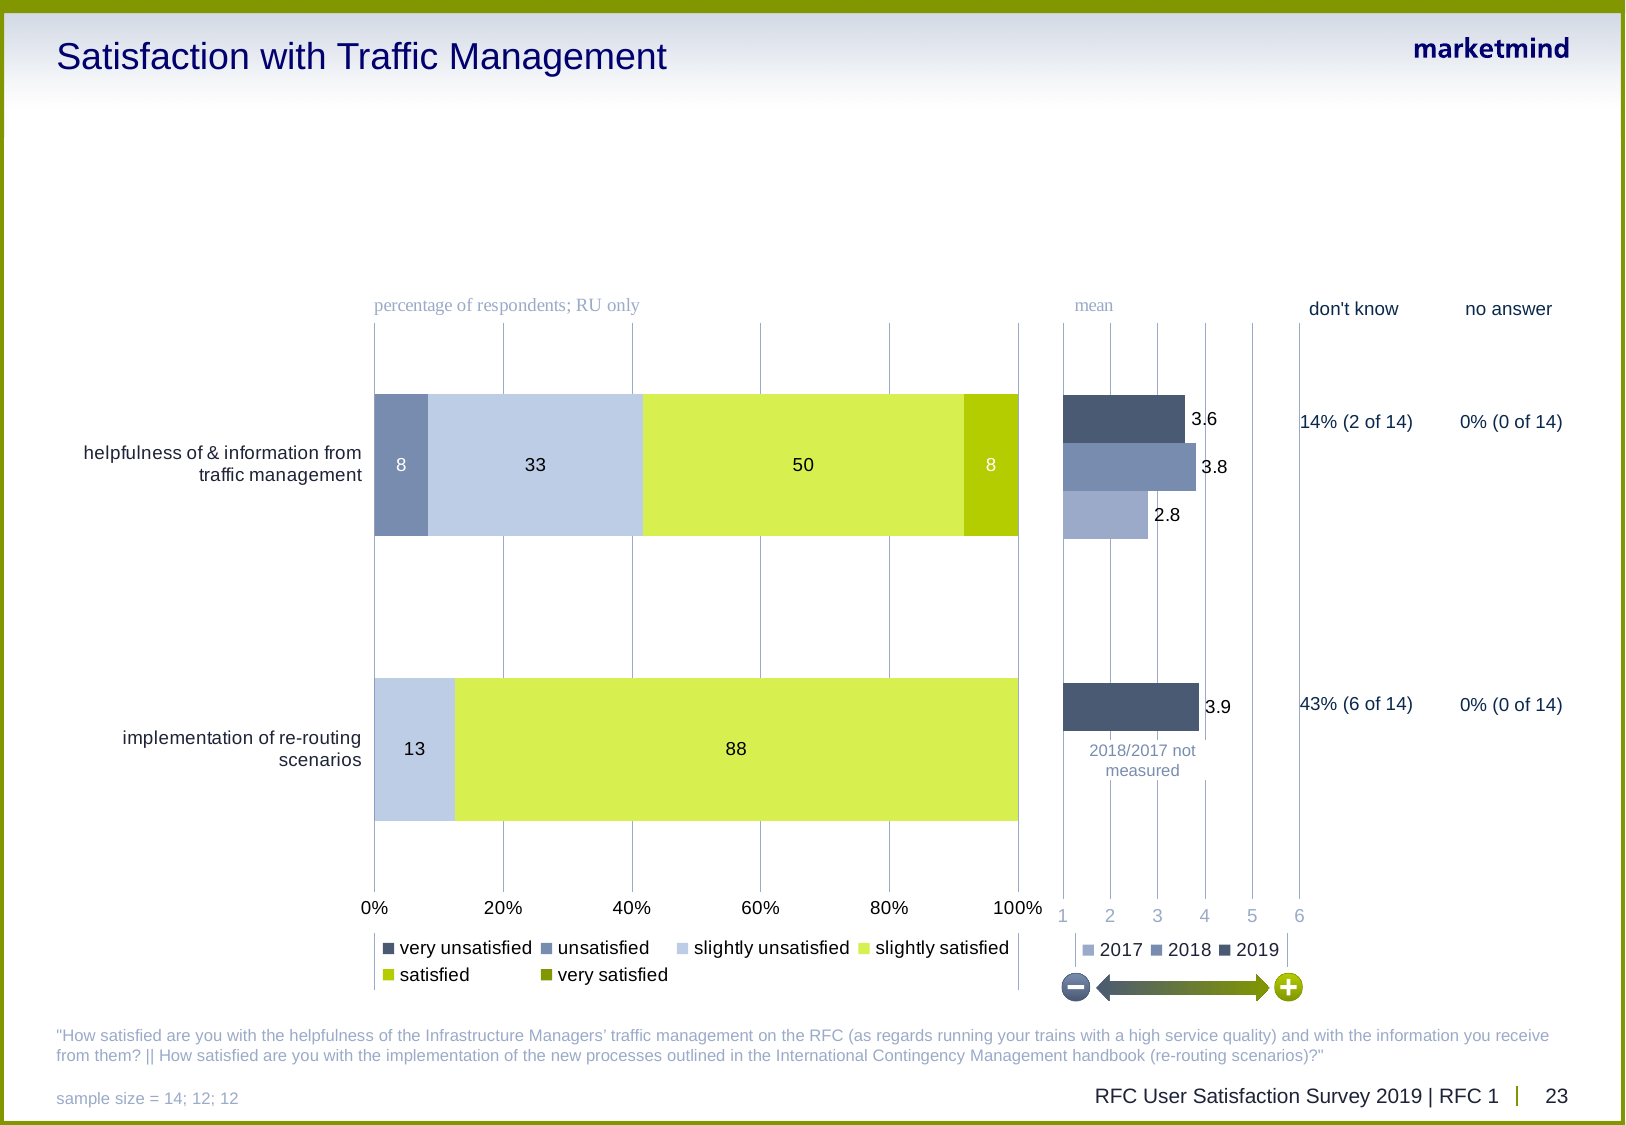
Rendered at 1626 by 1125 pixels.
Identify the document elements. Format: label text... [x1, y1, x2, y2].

text_box 0% (0 of 14) [1431, 692, 1592, 715]
chart [56, 255, 1350, 991]
text_box 14% (2 of 14) [1350, 409, 1437, 433]
text_box 0% (0 of 14) [1431, 410, 1592, 433]
text_box 43% (6 of 14) [1350, 691, 1437, 715]
footer RFC User Satisfaction Survey 2019 | RFC 1 [812, 1078, 1500, 1108]
list "How satisfied are you with the helpfulness of the Infrastructure Managers’ traffic management on the RFC (as regards running your trains with a high service quality) and with the information you receive from them? || How satisfied are you with the implementation of the new processes outlined in the International Contingency Management handbook (re-routing scenarios)?" [56, 1024, 1569, 1065]
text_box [1061, 973, 1090, 1002]
slide_number 23 [1515, 1078, 1569, 1108]
title Satisfaction with Traffic Management [56, 37, 1350, 112]
list sample size = 14; 12; 12 [56, 1078, 797, 1108]
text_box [1274, 973, 1303, 1002]
text_box [1097, 991, 1268, 1004]
text_box don't know [1350, 296, 1447, 320]
text_box no answer [1416, 297, 1602, 320]
picture [5, 14, 1620, 137]
